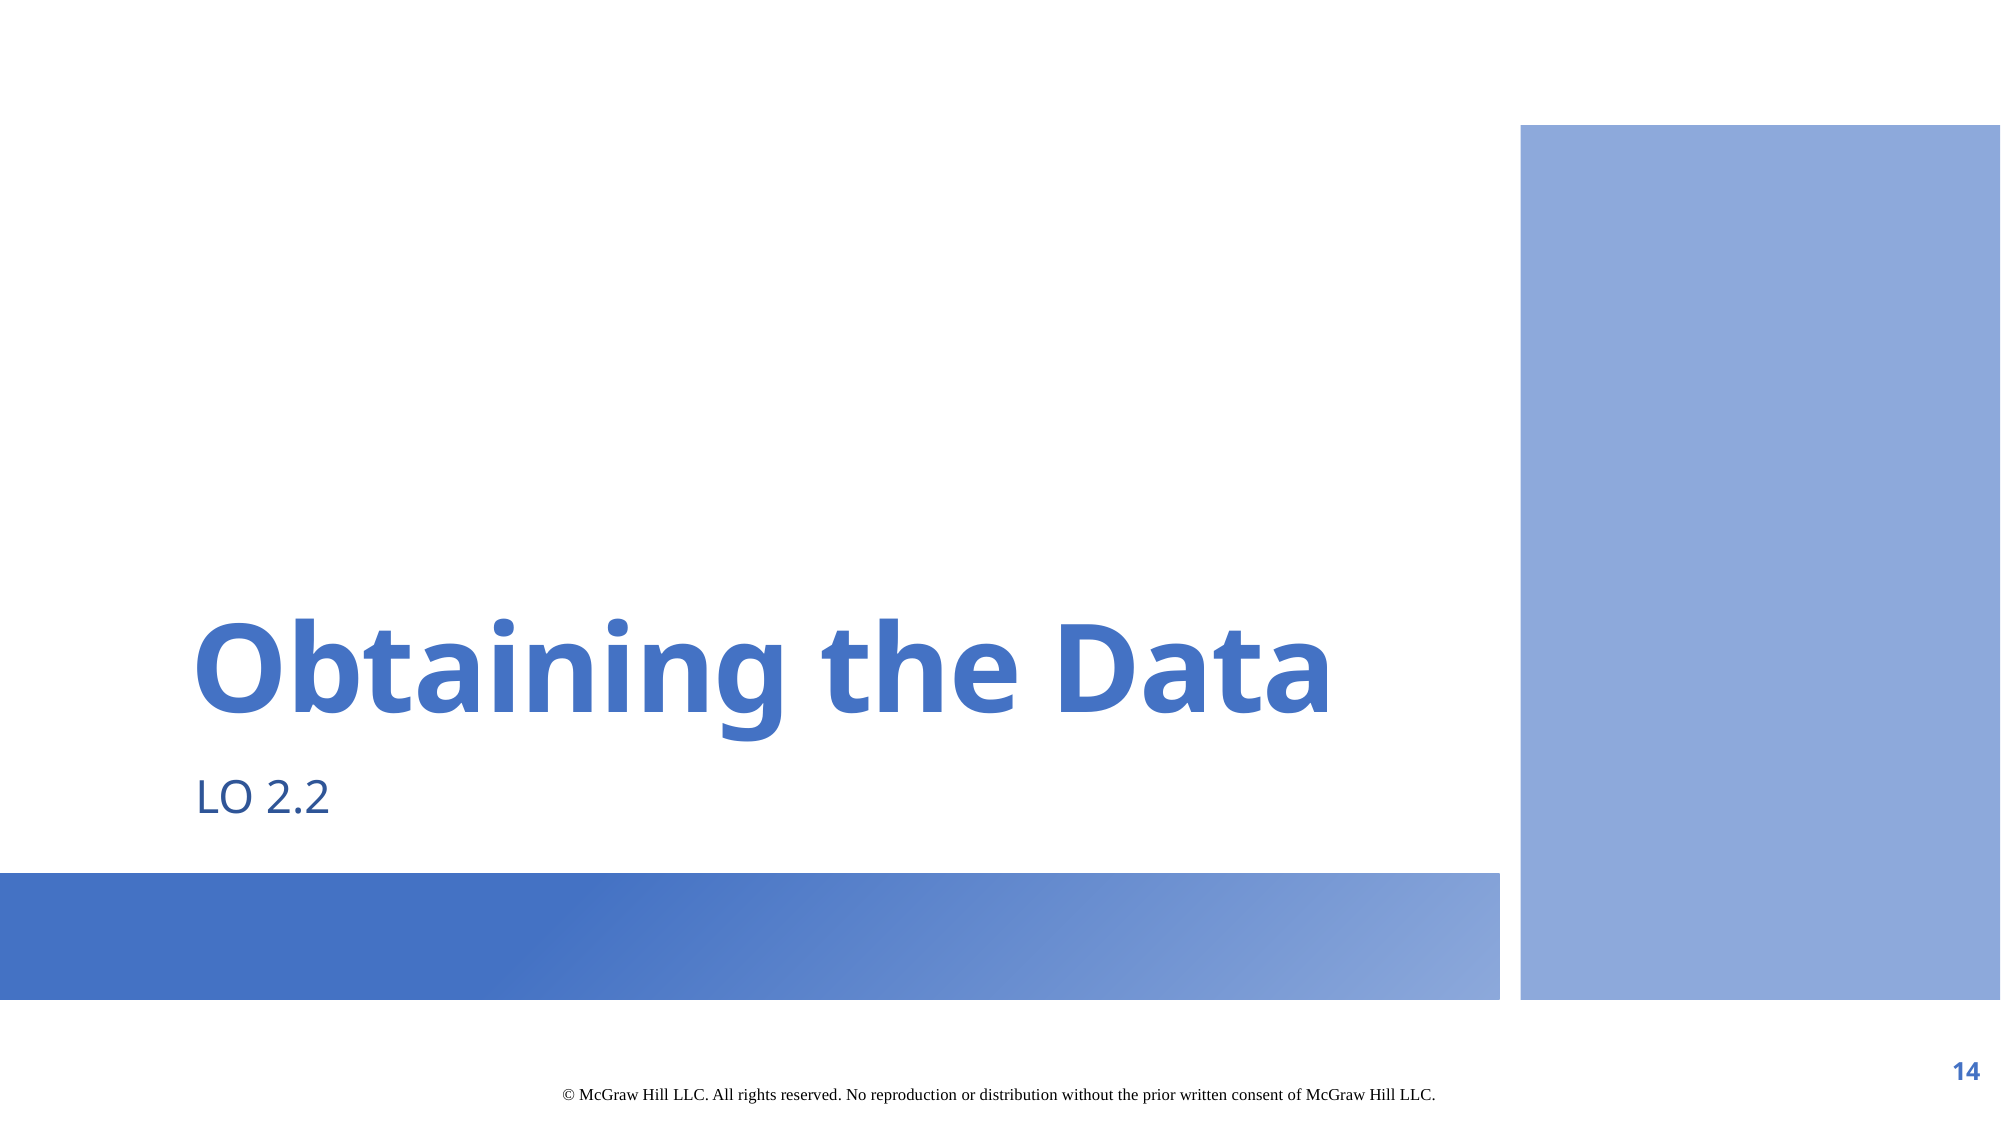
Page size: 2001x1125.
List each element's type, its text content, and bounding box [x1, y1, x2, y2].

title Obtaining the Data [175, 213, 1376, 747]
slide_number 14 [1744, 1042, 1996, 1103]
text_box © 2022 McGraw Hill. All rights reserved. Authorized only for instructor use in the classroom. No reproduction or further distribution permitted without the prior written consent of McGraw Hill. [8, 1082, 2000, 1122]
subtitle LO 2.2 [180, 766, 1381, 917]
